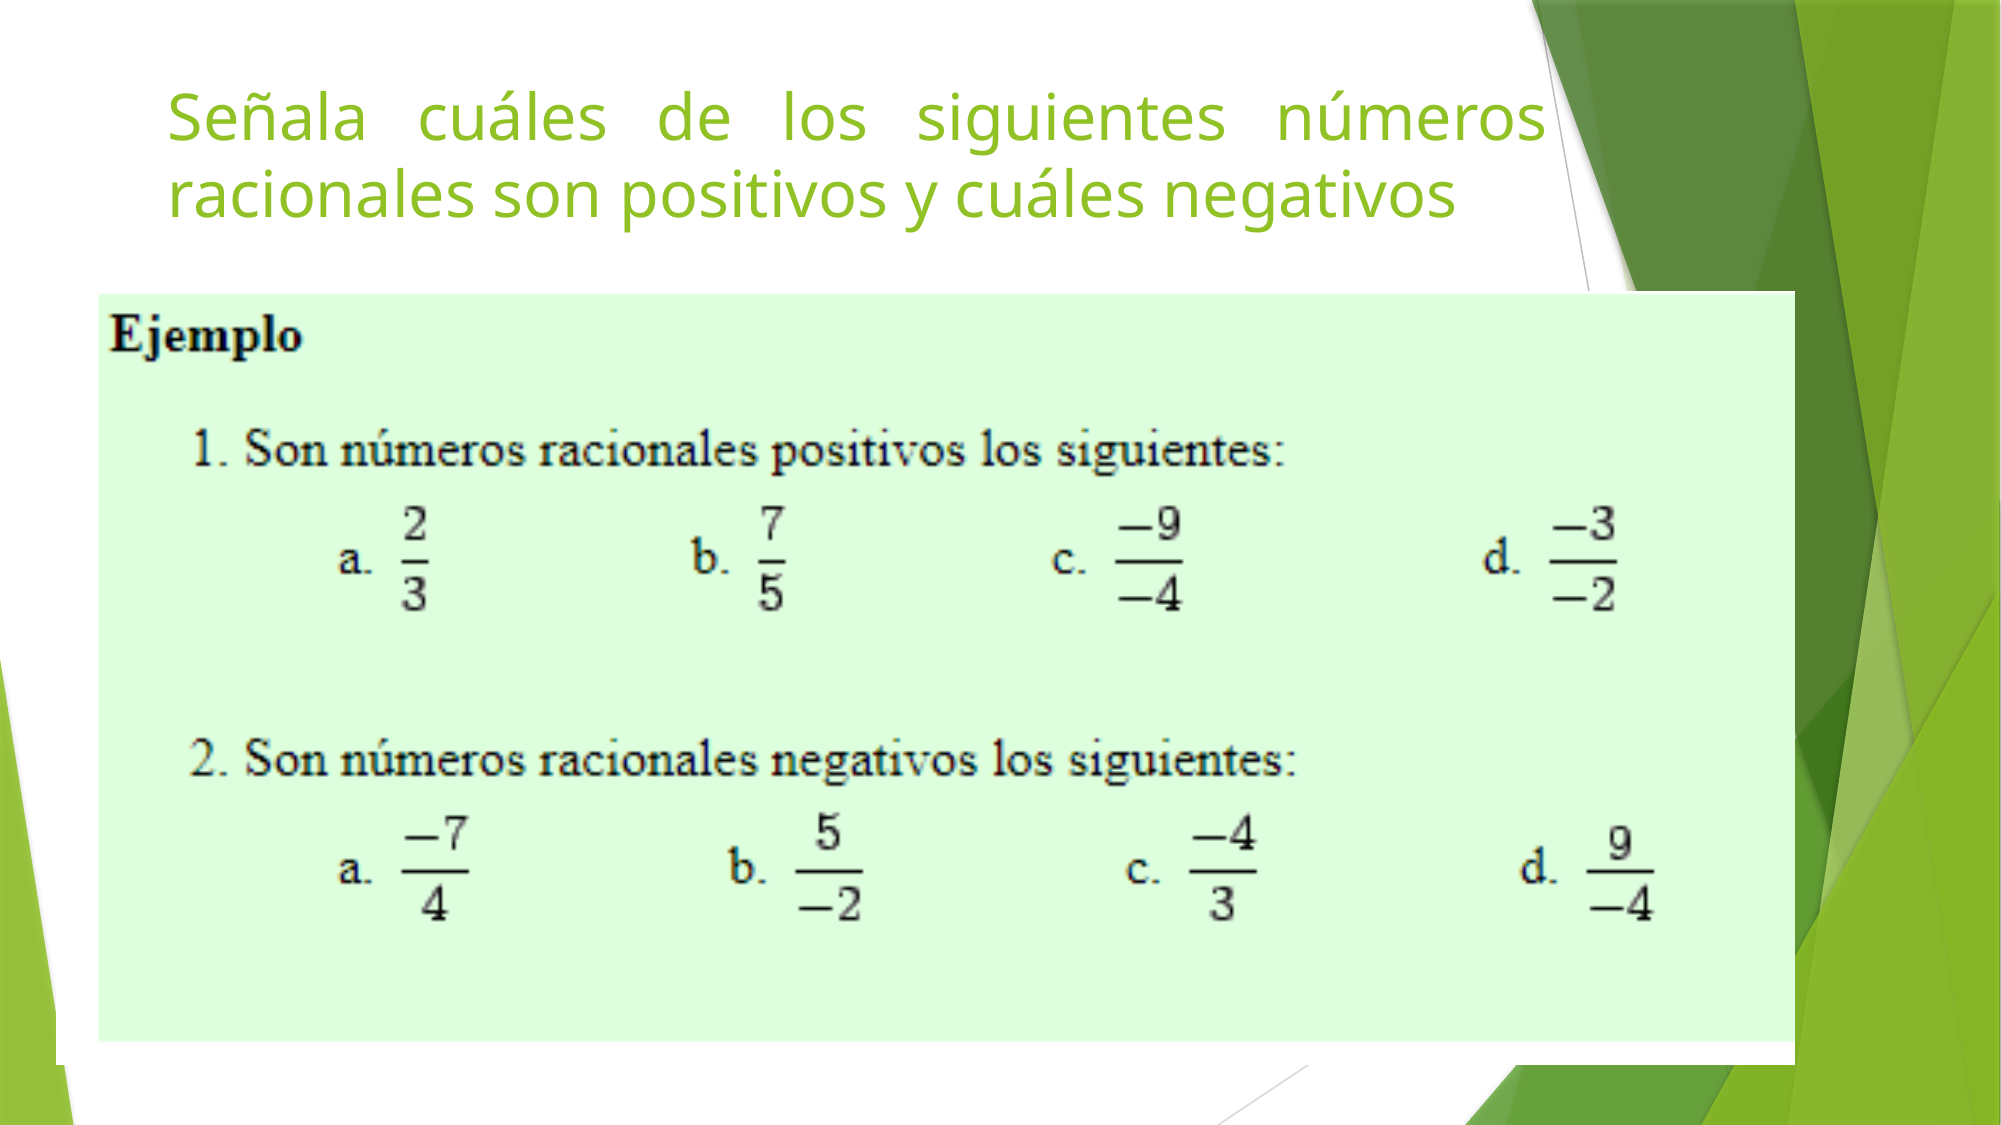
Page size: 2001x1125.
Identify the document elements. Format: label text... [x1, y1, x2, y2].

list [55, 290, 1796, 1066]
title Señala cuáles de los siguientes números racionales son positivos y cuáles negativos [153, 68, 1564, 285]
